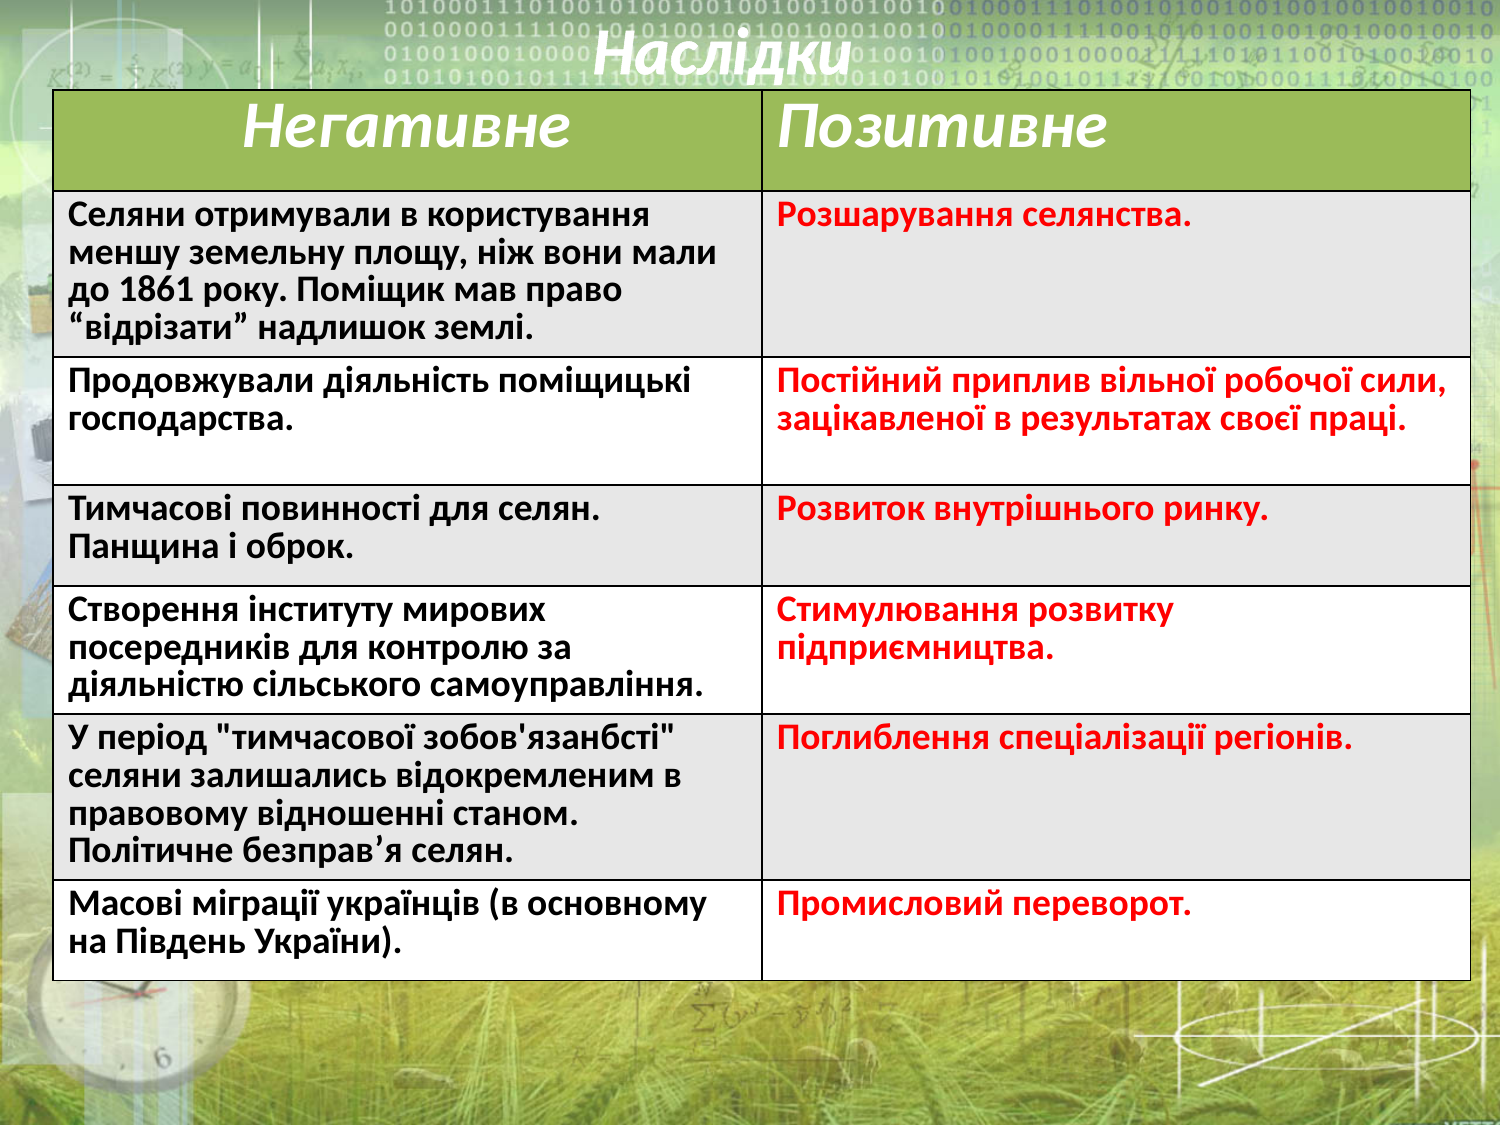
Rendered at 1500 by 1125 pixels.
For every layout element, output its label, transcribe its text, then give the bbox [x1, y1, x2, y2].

list [75, 981, 1425, 1005]
table_cell Промисловий переворот. [763, 881, 1470, 980]
text_box Наслідки [490, 0, 956, 95]
table_cell Селяни отримували в користування меншу земельну площу, ніж вони мали до 1861 року. Поміщик мав право “відрізати” надлишок землі. [54, 192, 761, 356]
table_cell Масові міграції українців (в основному на Південь України). [54, 881, 761, 980]
table_header Негативне [54, 91, 761, 190]
table_cell Стимулювання розвитку підприємництва. [763, 587, 1470, 713]
table_cell Поглиблення спеціалізації регіонів. [763, 715, 1470, 879]
table_cell Продовжували діяльність поміщицькі господарства. [54, 358, 761, 484]
table_header Позитивне [763, 91, 1470, 190]
table_cell У період "тимчасової зобов'язанбсті" селяни залишались відокремленим в правовому відношенні станом. Політичне безправ’я селян. [54, 715, 761, 879]
table_cell Постійний приплив вільної робочої сили, зацікавленої в результатах своєї праці. [763, 358, 1470, 484]
table_cell Створення інституту мирових посередників для контролю за діяльністю сільського самоуправління. [54, 587, 761, 713]
table_cell Розшарування селянства. [763, 192, 1470, 356]
picture [0, 0, 1500, 1125]
table_cell Розвиток внутрішнього ринку. [763, 486, 1470, 585]
table_cell Тимчасові повинності для селян. Панщина і оброк. [54, 486, 761, 585]
